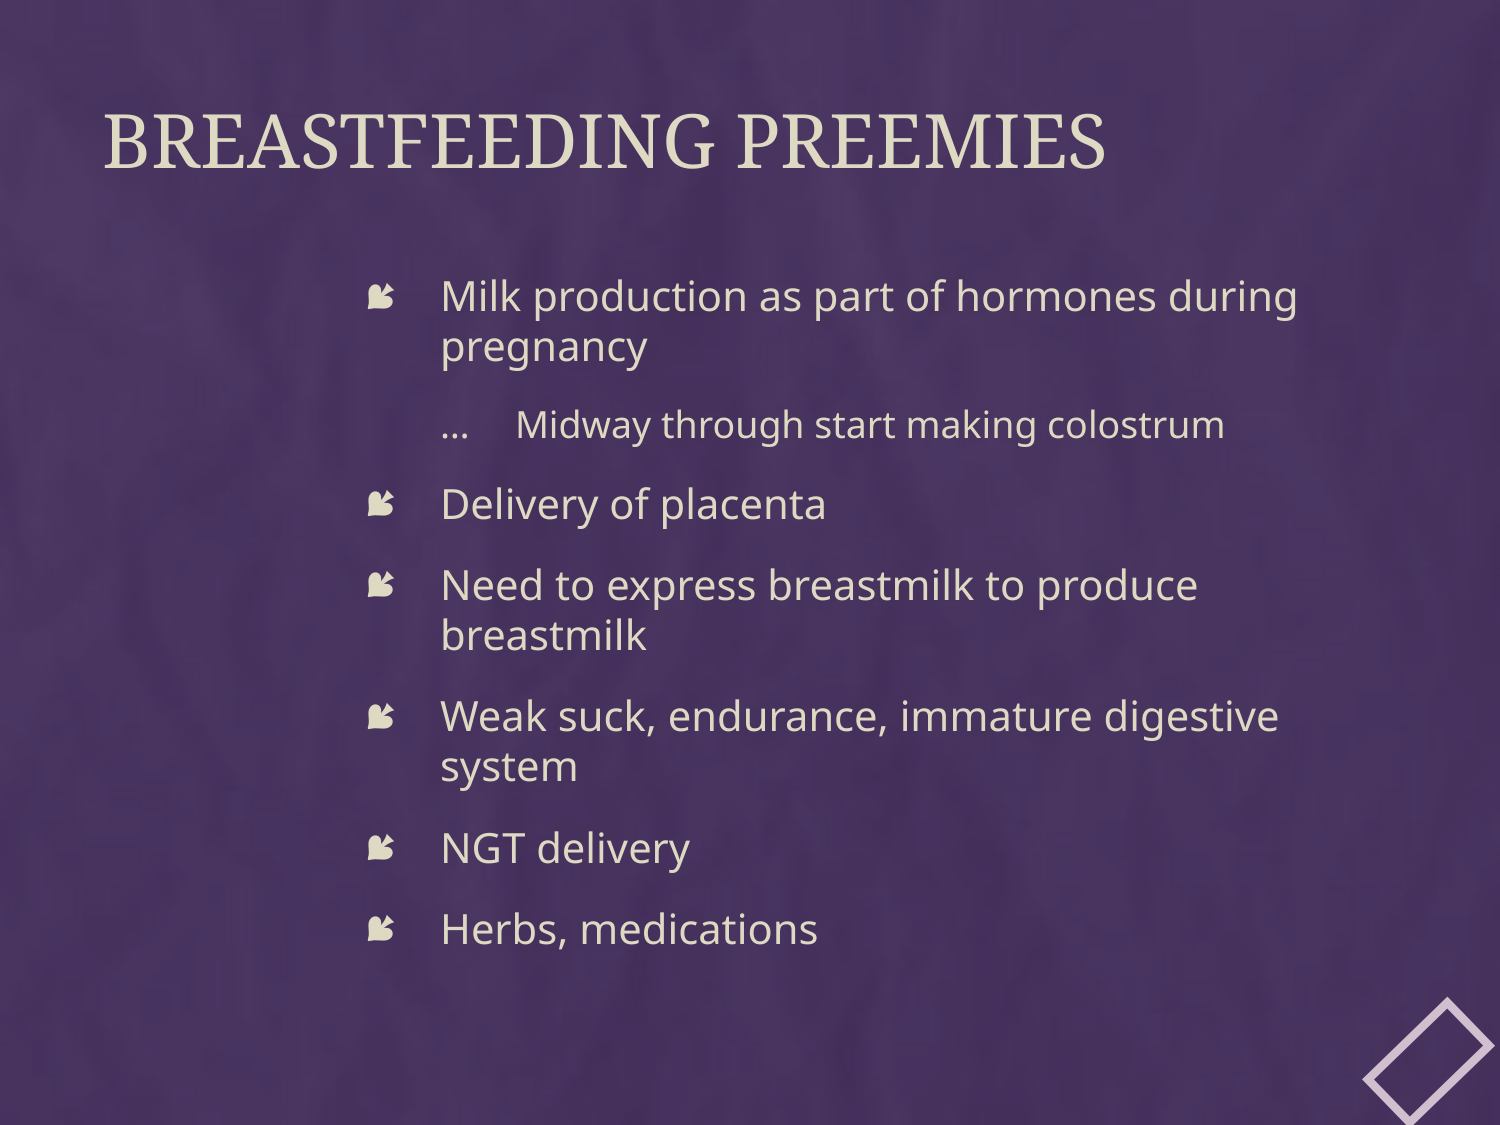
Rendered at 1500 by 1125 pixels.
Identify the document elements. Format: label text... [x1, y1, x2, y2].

list Milk production as part of hormones during pregnancy Midway through start making colostrum Delivery of placenta Need to express breastmilk to produce breastmilk Weak suck, endurance, immature digestive system NGT delivery Herbs, medications [350, 262, 1425, 1005]
title Breastfeeding preemies [87, 45, 1425, 233]
